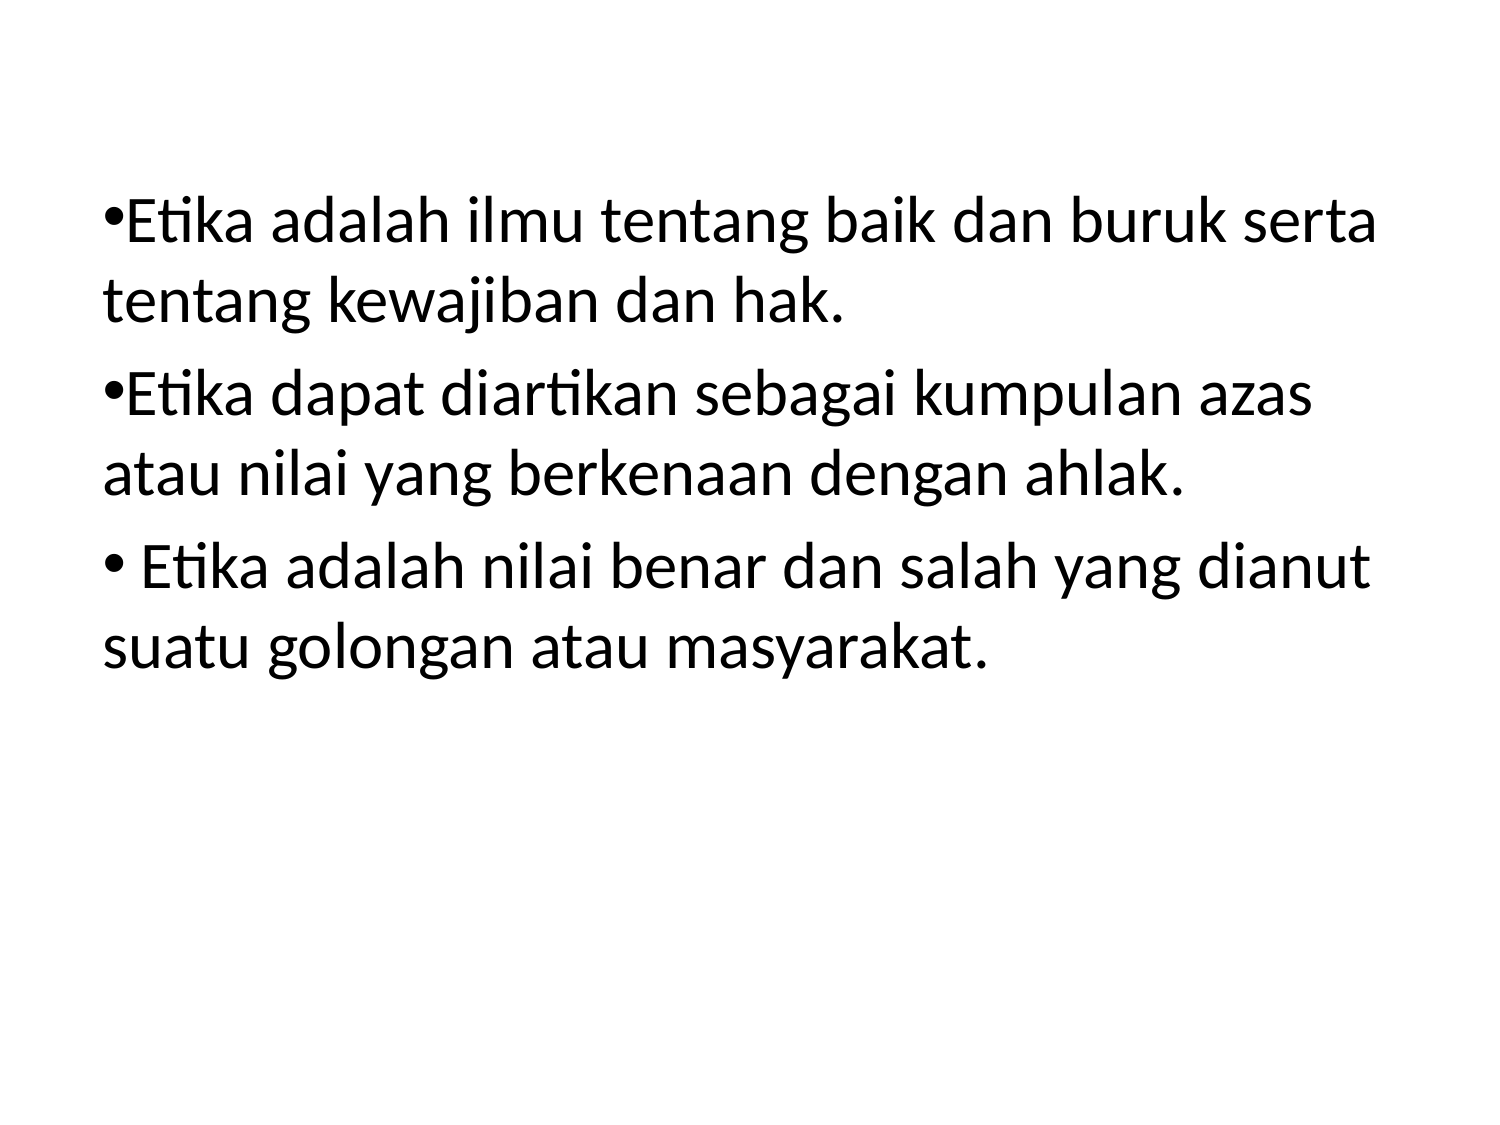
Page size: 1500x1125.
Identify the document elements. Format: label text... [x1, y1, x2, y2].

subtitle Etika adalah ilmu tentang baik dan buruk serta tentang kewajiban dan hak. Etika dapat diartikan sebagai kumpulan azas atau nilai yang berkenaan dengan ahlak. Etika adalah nilai benar dan salah yang dianut suatu golongan atau masyarakat. [87, 75, 1438, 1038]
